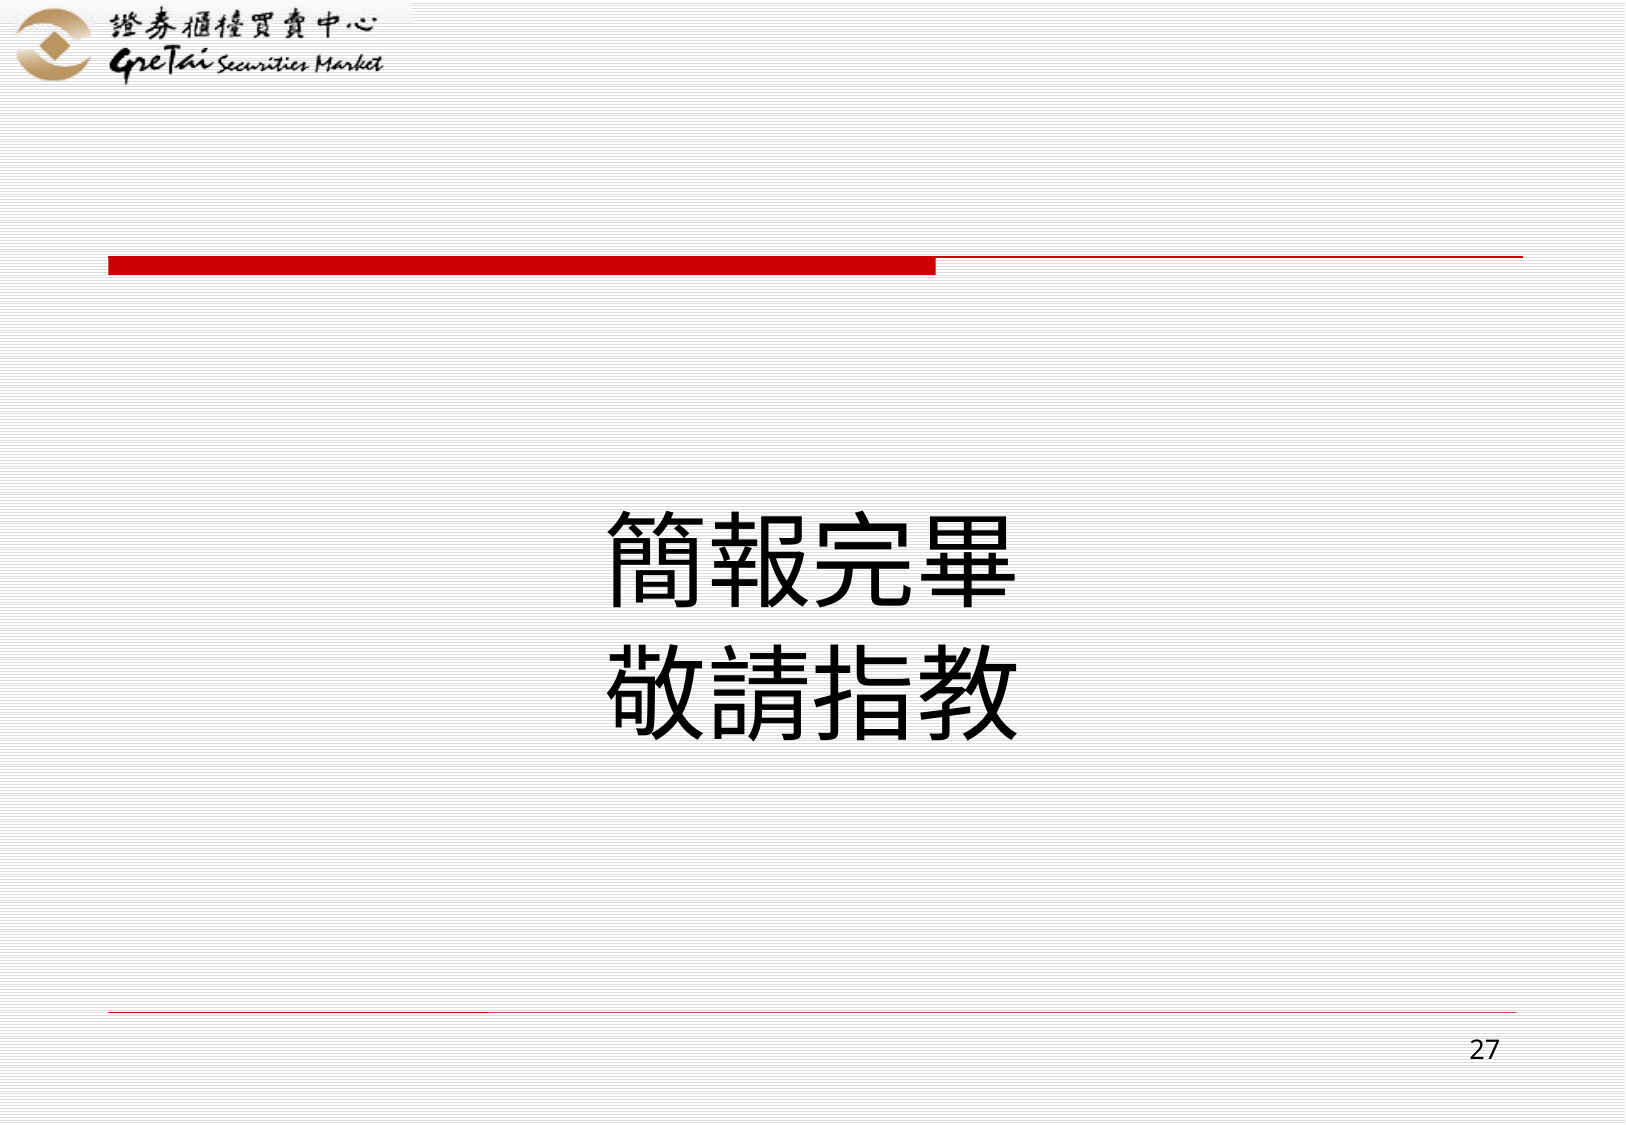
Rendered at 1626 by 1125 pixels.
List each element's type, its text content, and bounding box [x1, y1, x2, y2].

picture [0, 0, 413, 89]
slide_number 27 [1164, 1024, 1517, 1103]
list 簡報完畢 敬請指教 [100, 287, 1523, 988]
